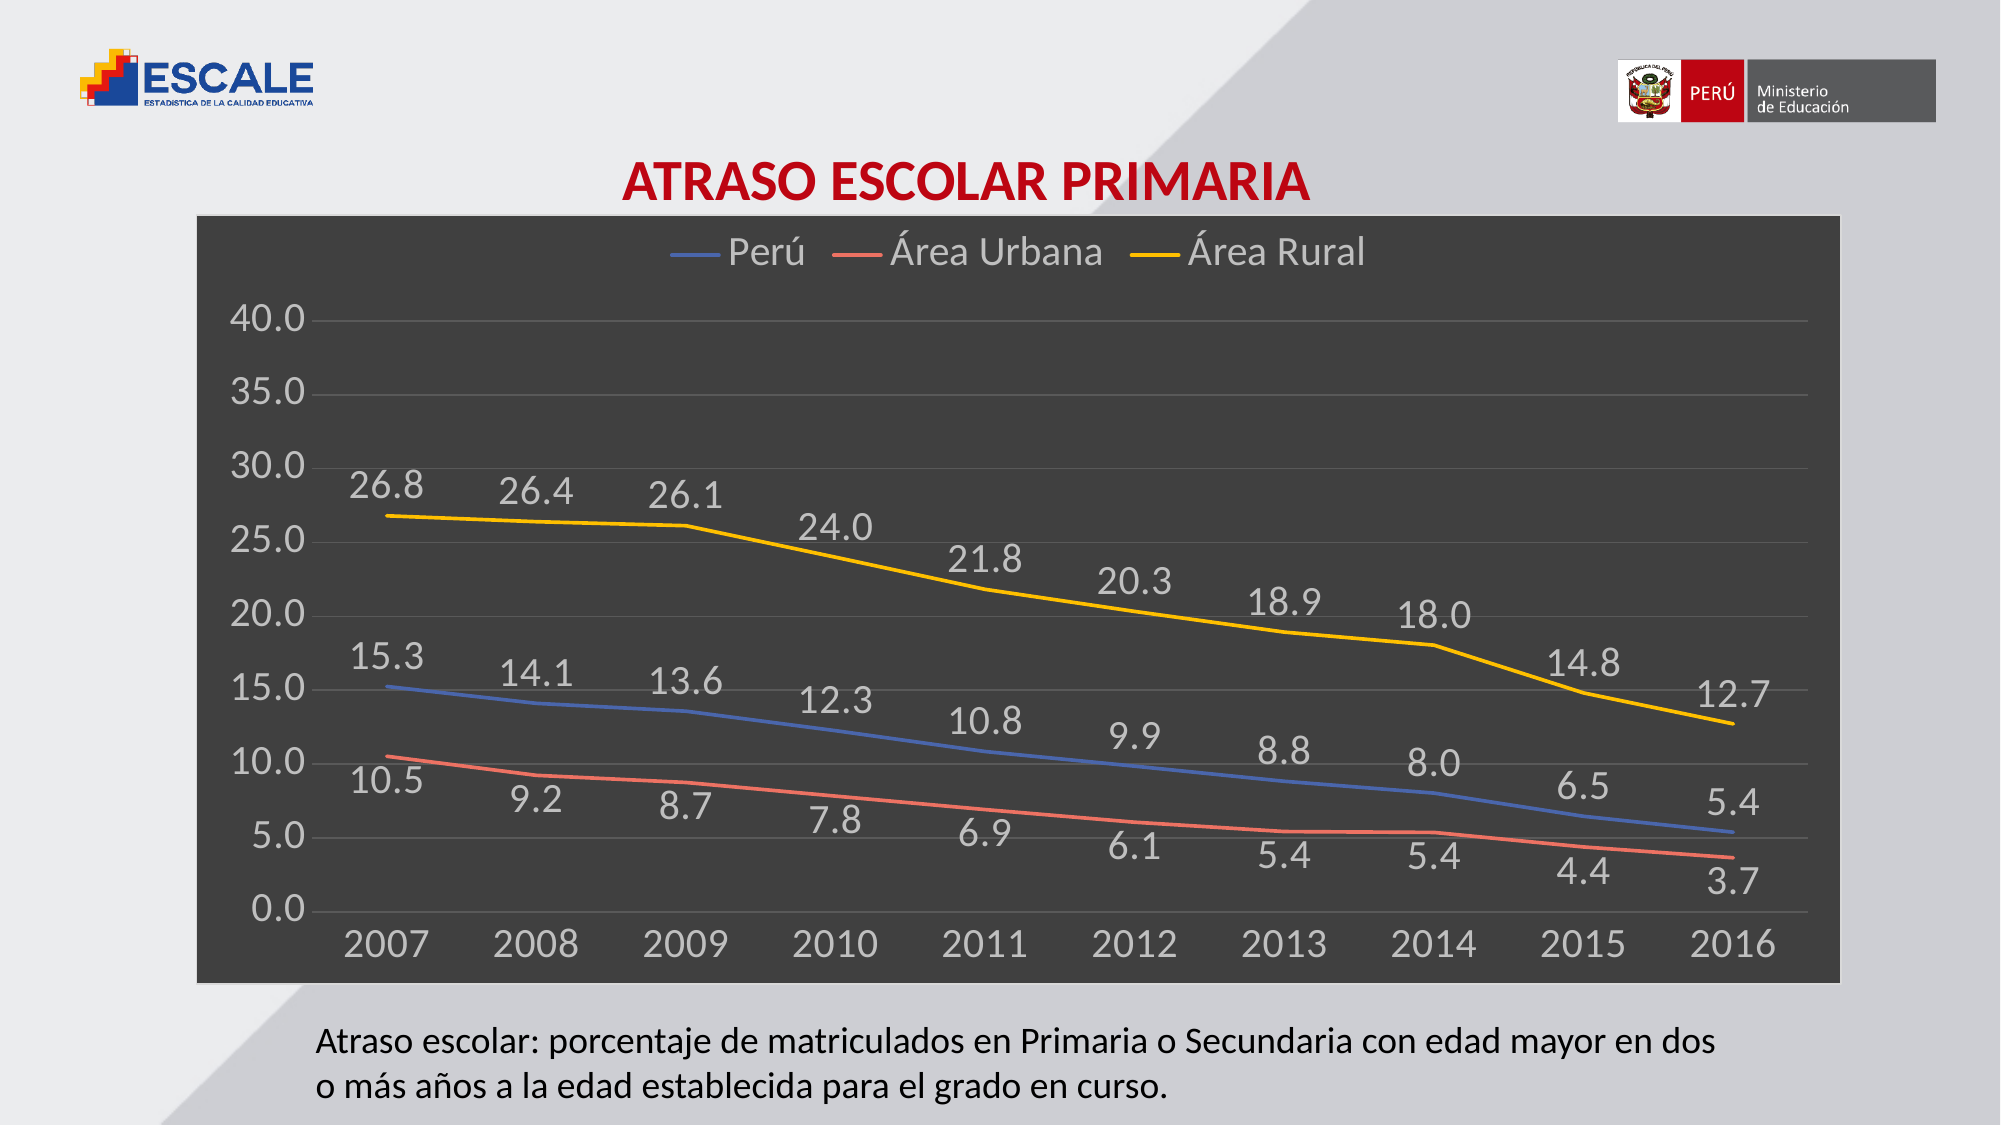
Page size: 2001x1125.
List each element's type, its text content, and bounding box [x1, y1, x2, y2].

chart [195, 214, 1842, 985]
text_box Atraso escolar: porcentaje de matriculados en Primaria o Secundaria con edad mayor en dos o más años a la edad establecida para el grado en curso. [300, 1008, 1737, 1114]
text_box ATRASO ESCOLAR PRIMARIA [319, 134, 1615, 214]
picture [0, 0, 2001, 1125]
